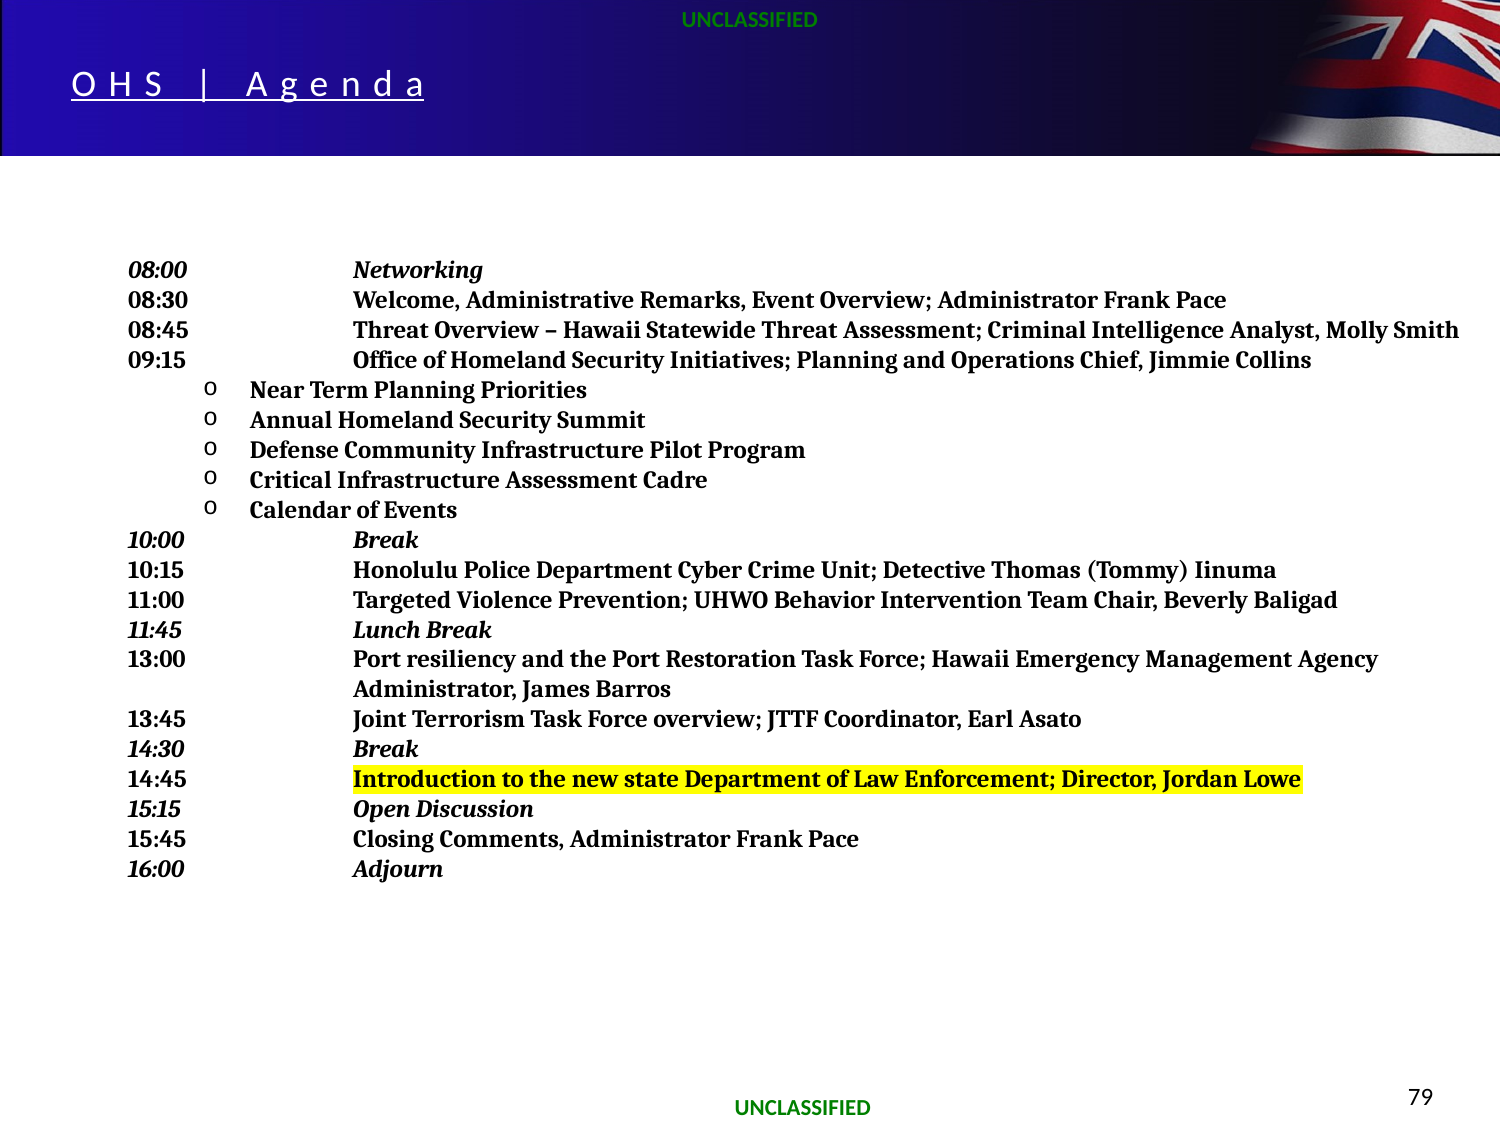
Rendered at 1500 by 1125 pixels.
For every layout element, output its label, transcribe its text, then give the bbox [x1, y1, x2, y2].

picture [0, 0, 1500, 156]
text_box UNCLASSIFIED [565, 1076, 1041, 1125]
text_box 08:00 Networking 08:30 Welcome, Administrative Remarks, Event Overview; Administrator Frank Pace 08:45 Threat Overview – Hawaii Statewide Threat Assessment; Criminal Intelligence Analyst, Molly Smith 09:15 Office of Homeland Security Initiatives; Planning and Operations Chief, Jimmie Collins Near Term Planning Priorities Annual Homeland Security Summit Defense Community Infrastructure Pilot Program Critical Infrastructure Assessment Cadre Calendar of Events 10:00 Break 10:15 Honolulu Police Department Cyber Crime Unit; Detective Thomas (Tommy) Iinuma 11:00 Targeted Violence Prevention; UHWO Behavior Intervention Team Chair, Beverly Baligad 11:45 Lunch Break 13:00 Port resiliency and the Port Restoration Task Force; Hawaii Emergency Management Agency Administrator, James Barros 13:45 Joint Terrorism Task Force overview; JTTF Coordinator, Earl Asato 14:30 Break 14:45 Introduction to the new state Department of Law Enforcement; Director, Jordan Lowe 15:15 Open Discussion 15:45 Closing Comments, Administrator Frank Pace 16:00 Adjourn [113, 166, 1493, 965]
text_box 79 [1098, 1065, 1449, 1125]
